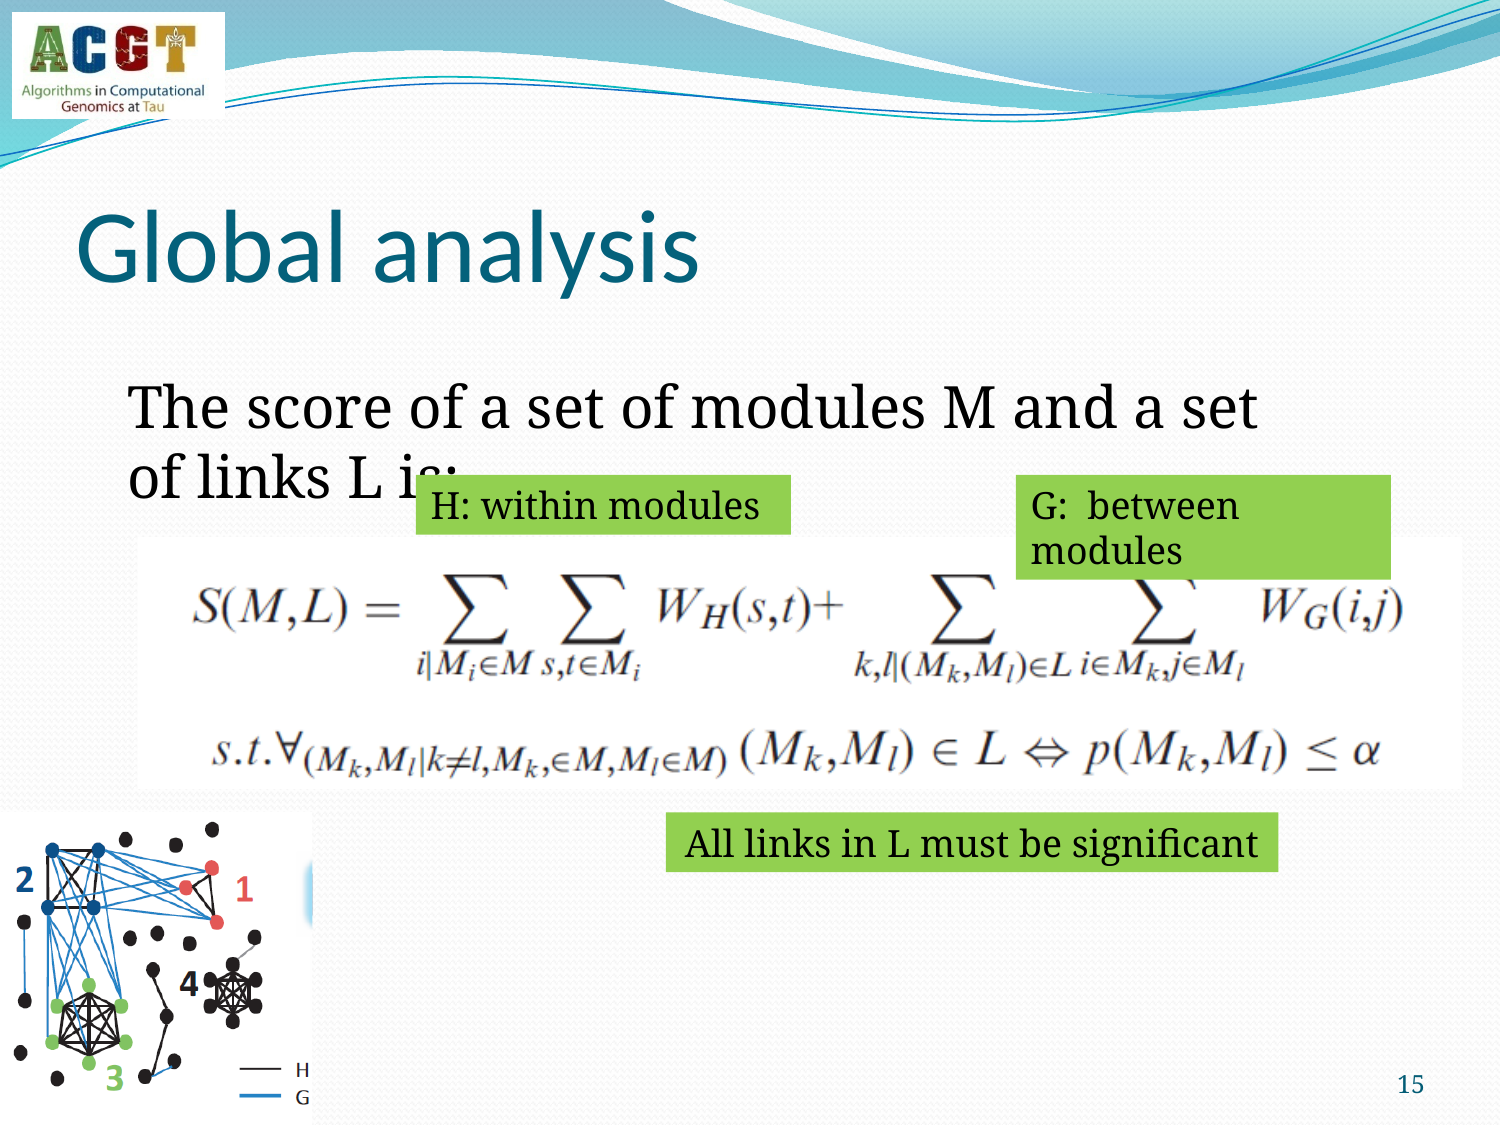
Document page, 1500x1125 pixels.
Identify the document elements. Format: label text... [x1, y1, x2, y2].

text_box H: within modules [415, 474, 791, 535]
picture [137, 537, 1463, 790]
picture [12, 12, 225, 119]
text_box The score of a set of modules M and a set of links L is: [112, 362, 1325, 518]
title Global analysis [75, 115, 1425, 303]
text_box G: between modules [1015, 474, 1391, 536]
text_box All links in L must be significant [665, 812, 1279, 873]
picture [0, 811, 313, 1125]
slide_number 15 [1299, 1042, 1425, 1103]
